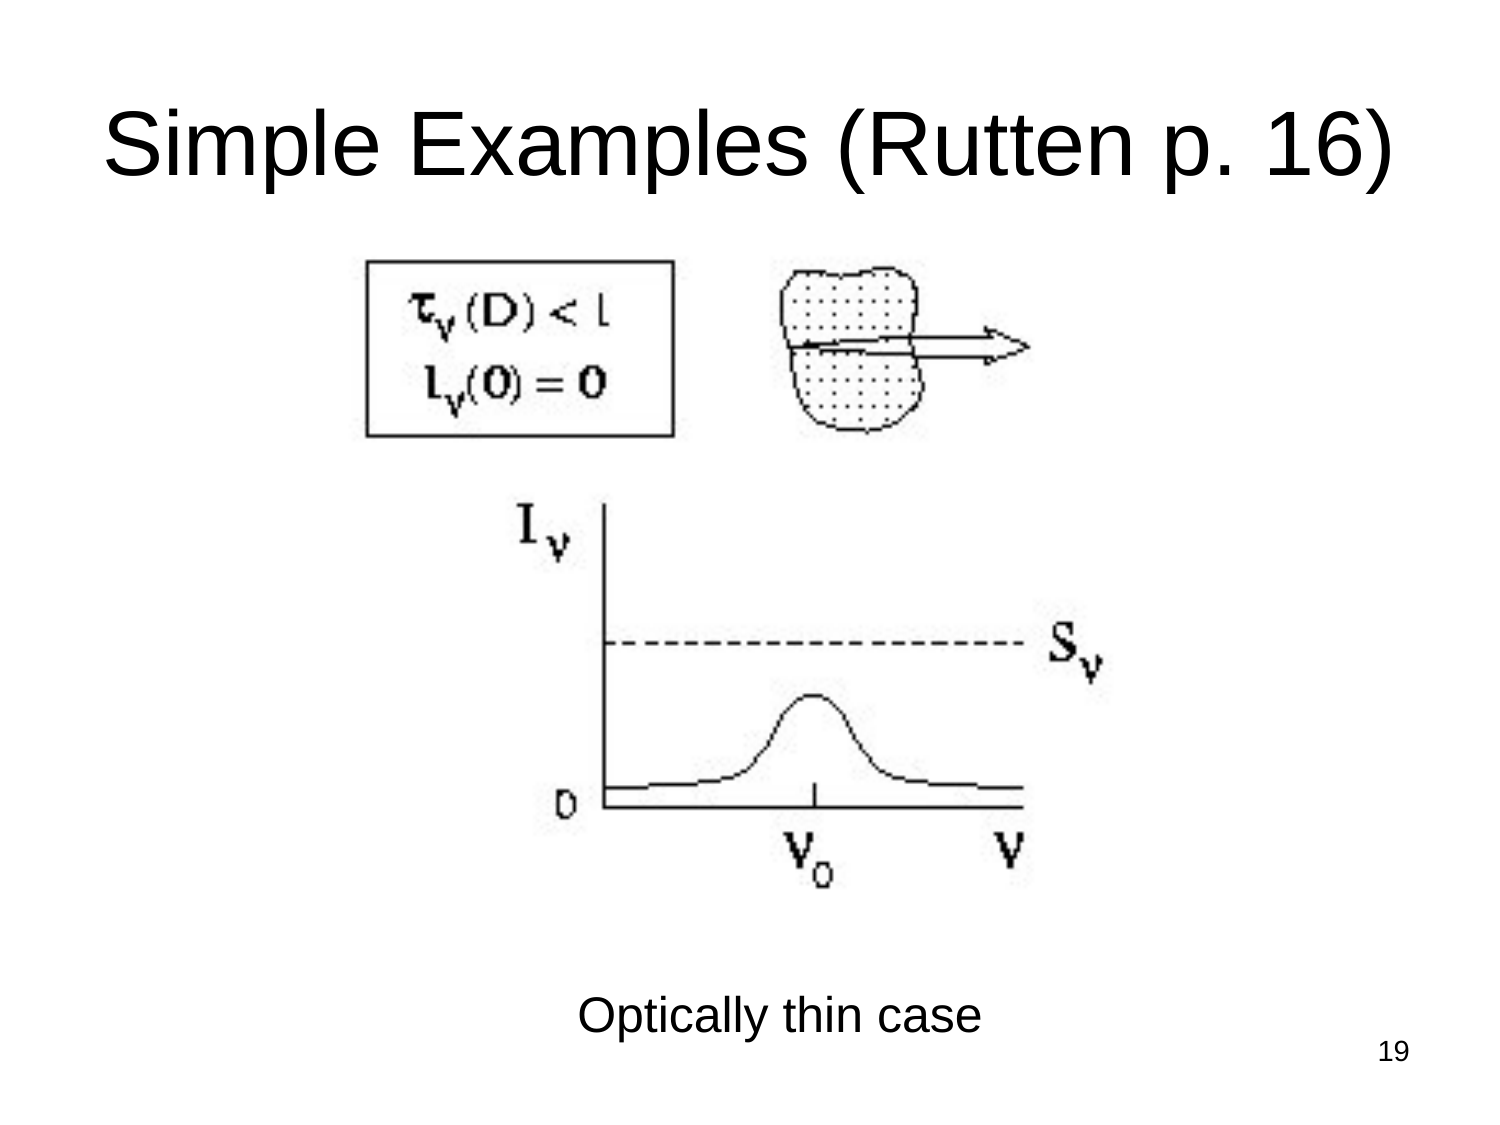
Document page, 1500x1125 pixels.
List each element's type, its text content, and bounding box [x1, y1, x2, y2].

slide_number 19 [1074, 1024, 1426, 1103]
title Simple Examples (Rutten p. 16) [75, 45, 1425, 233]
text_box Optically thin case [562, 974, 1050, 1050]
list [324, 212, 1167, 956]
